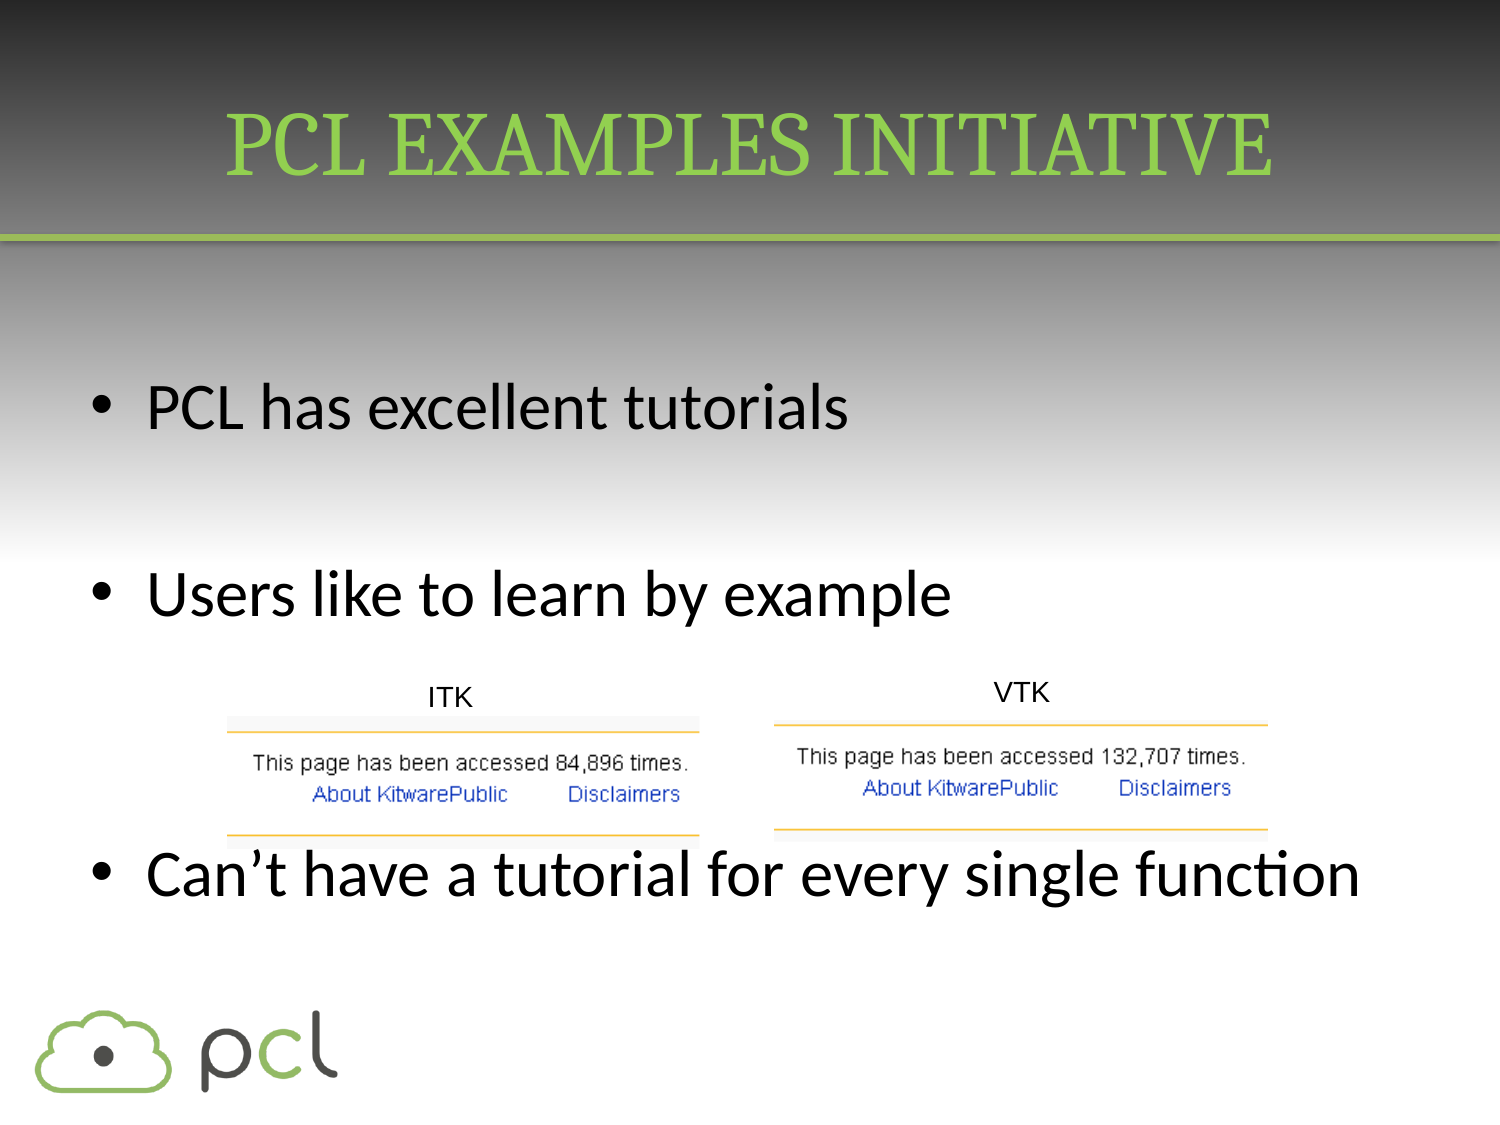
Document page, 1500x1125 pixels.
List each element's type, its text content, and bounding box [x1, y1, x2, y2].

picture [774, 720, 1268, 845]
text_box VTK [978, 665, 1066, 716]
picture [24, 999, 348, 1104]
title PCL Examples Initiative [75, 45, 1425, 233]
list PCL has excellent tutorials Users like to learn by example Can’t have a tutorial for every single function [75, 262, 1425, 1005]
text_box ITK [412, 671, 489, 714]
picture [227, 715, 720, 850]
